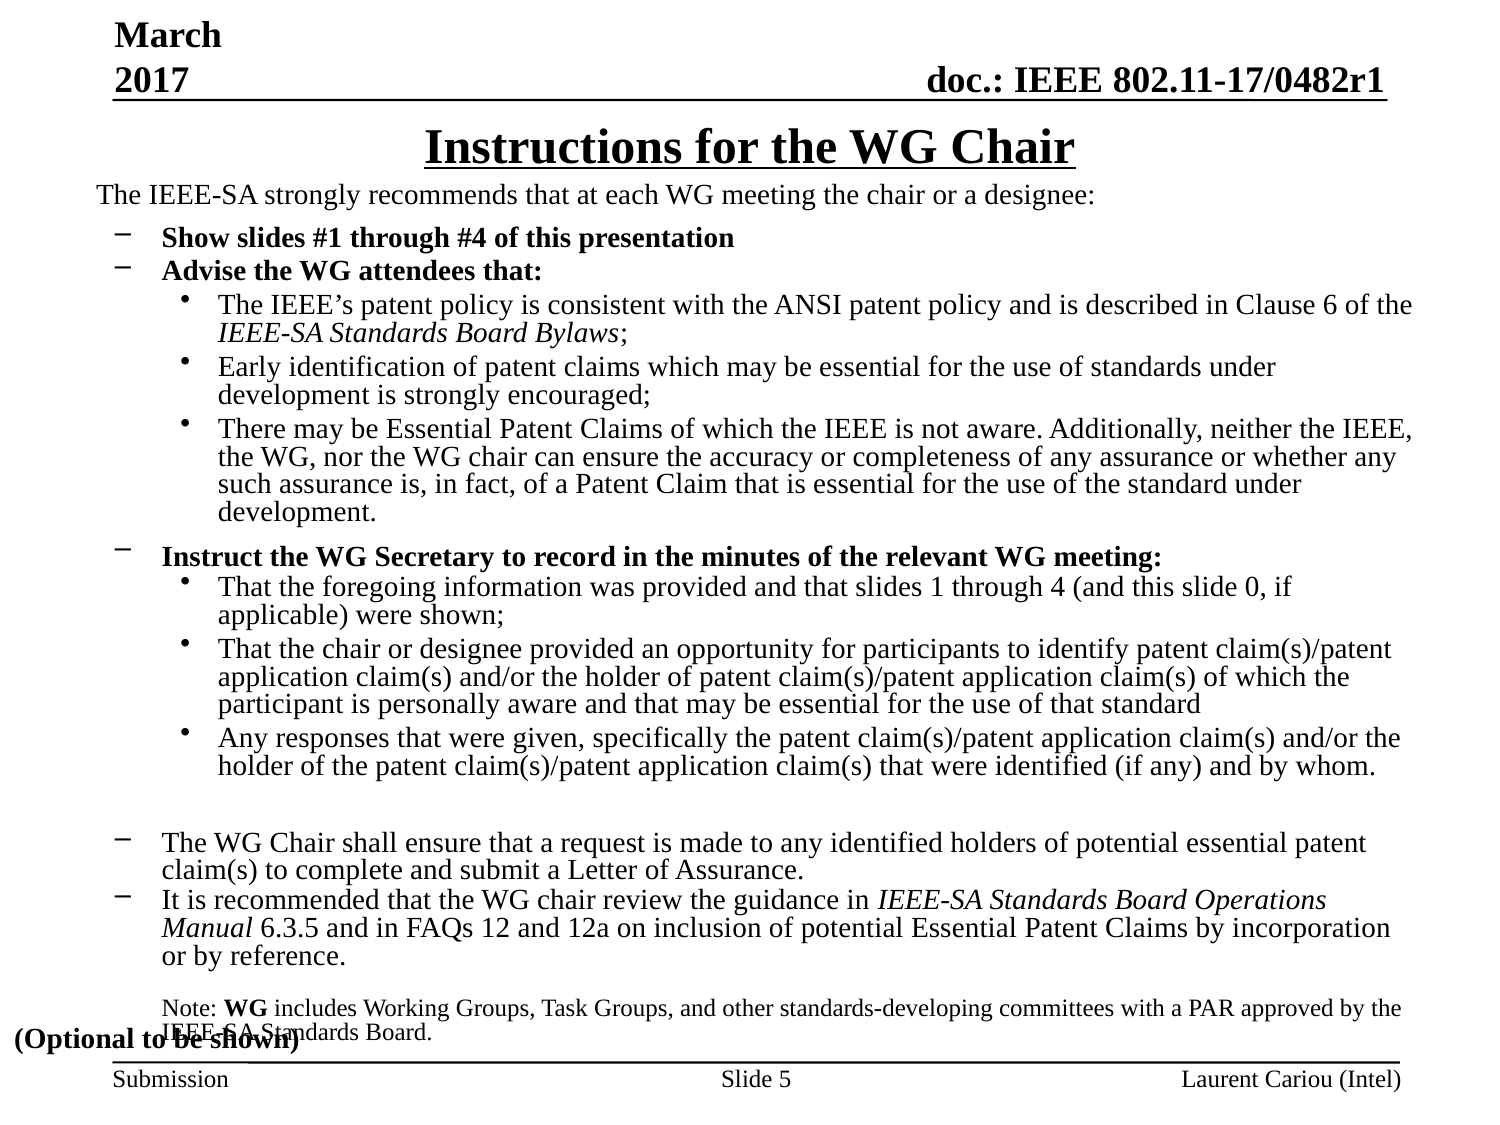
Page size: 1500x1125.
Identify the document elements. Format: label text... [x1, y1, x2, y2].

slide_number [114, 54, 265, 101]
title Instructions for the WG Chair [112, 112, 1388, 174]
list The IEEE-SA strongly recommends that at each WG meeting the chair or a designee: Show slides #1 through #4 of this presentation Advise the WG attendees that: The IEEE’s patent policy is consistent with the ANSI patent policy and is described in Clause 6 of the IEEE-SA Standards Board Bylaws; Early identification of patent claims which may be essential for the use of standards under development is strongly encouraged; There may be Essential Patent Claims of which the IEEE is not aware. Additionally, neither the IEEE, the WG, nor the WG chair can ensure the accuracy or completeness of any assurance or whether any such assurance is, in fact, of a Patent Claim that is essential for the use of the standard under development. Instruct the WG Secretary to record in the minutes of the relevant WG meeting: That the foregoing information was provided and that slides 1 through 4 (and this slide 0, if applicable) were shown; That the chair or designee provided an opportunity for participants to identify patent claim(s)/patent application claim(s) and/or the holder of patent claim(s)/patent application claim(s) of which the participant is personally aware and that may be essential for the use of that standard Any responses that were given, specifically the patent claim(s)/patent application claim(s) and/or the holder of the patent claim(s)/patent application claim(s) that were identified (if any) and by whom. The WG Chair shall ensure that a request is made to any identified holders of potential essential patent claim(s) to complete and submit a Letter of Assurance. It is recommended that the WG chair review the guidance in IEEE-SA Standards Board Operations Manual 6.3.5 and in FAQs 12 and 12a on inclusion of potential Essential Patent Claims by incorporation or by reference. Note: WG includes Working Groups, Task Groups, and other standards-developing committees with a PAR approved by the IEEE-SA Standards Board. [24, 174, 1438, 975]
footer Laurent Cariou (Intel) [1177, 1061, 1402, 1093]
slide_number Slide 5 [712, 1061, 800, 1093]
text_box (Optional to be shown) [0, 1012, 315, 1063]
